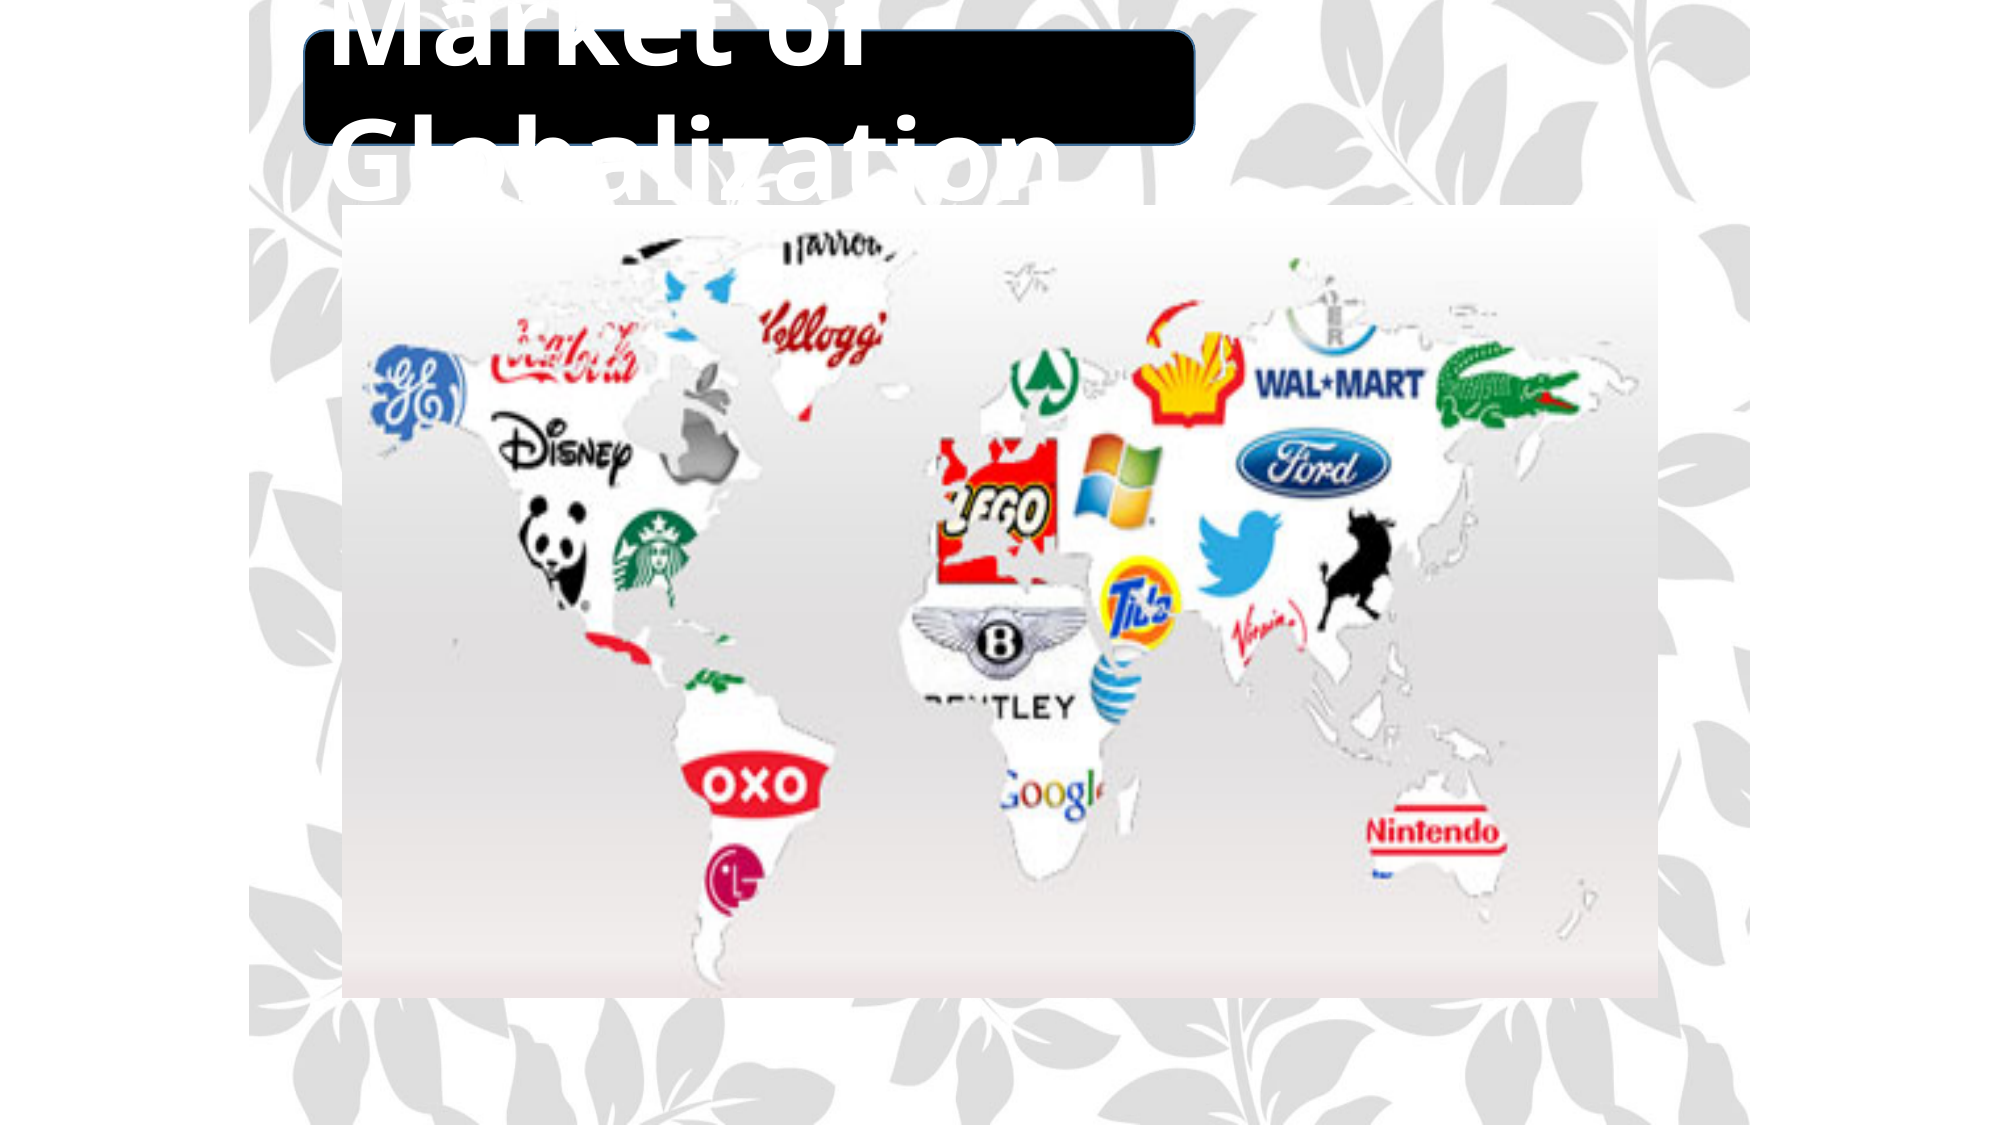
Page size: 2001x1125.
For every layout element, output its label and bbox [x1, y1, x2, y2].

picture [249, 0, 1750, 1125]
